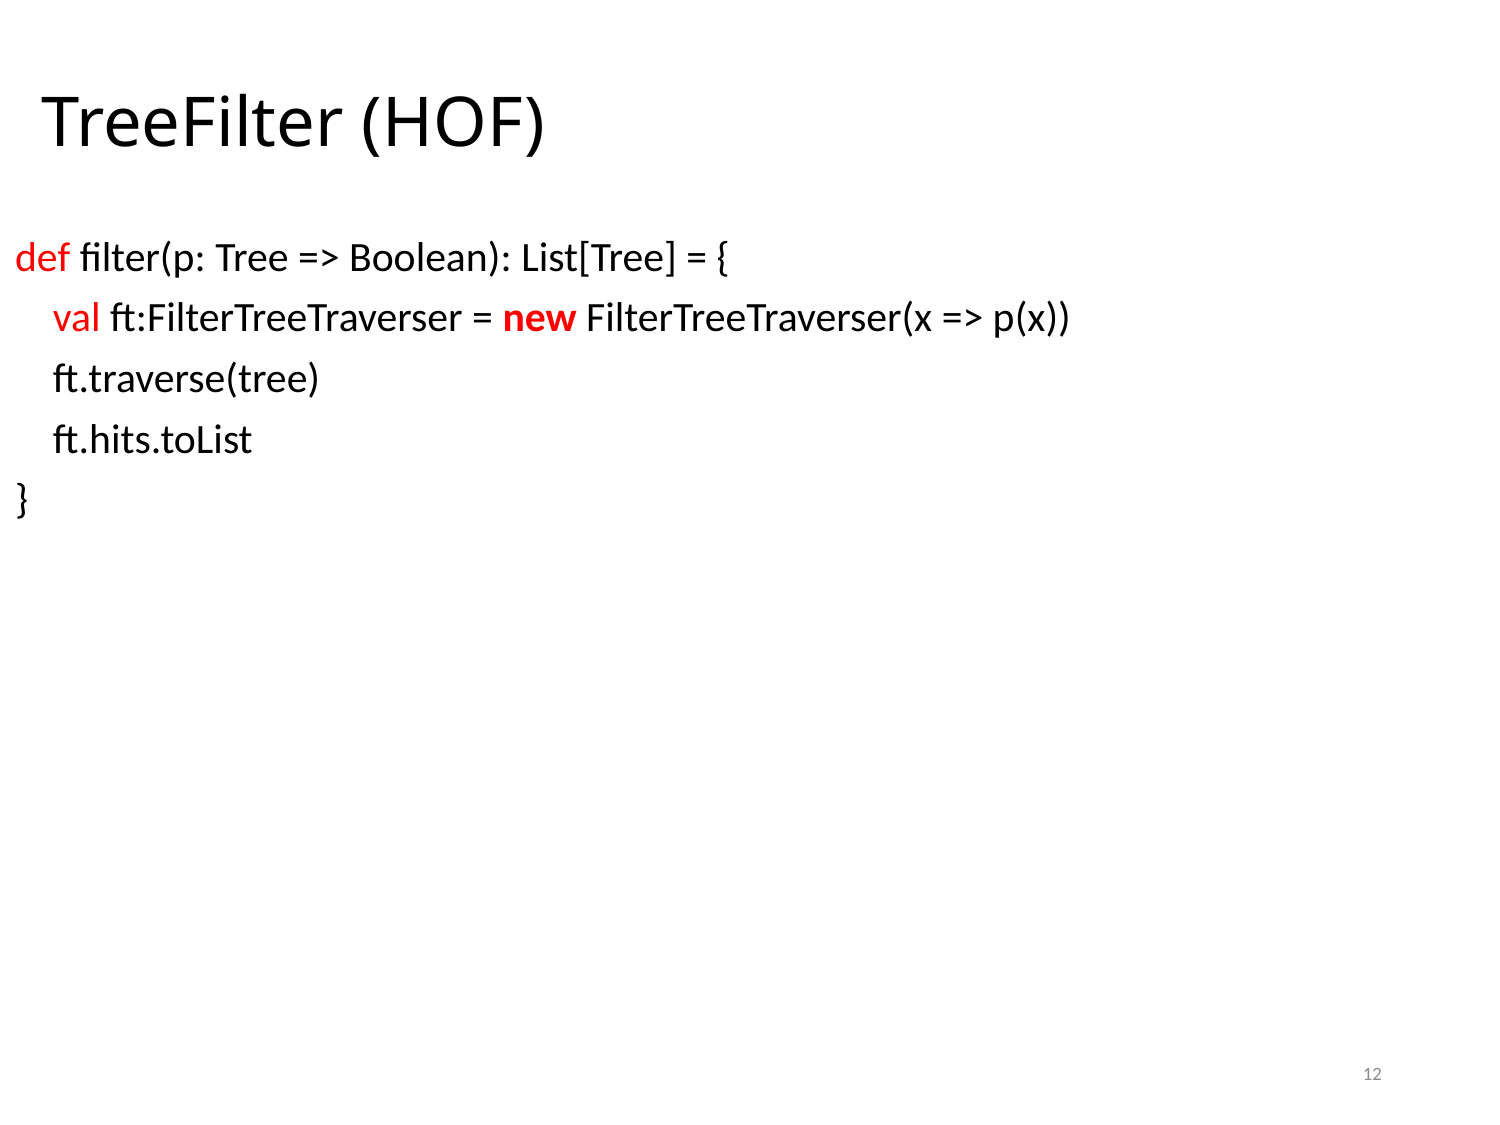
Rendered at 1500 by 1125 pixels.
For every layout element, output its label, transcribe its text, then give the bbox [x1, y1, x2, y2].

title TreeFilter (HOF) [26, 74, 1237, 175]
list def filter(p: Tree => Boolean): List[Tree] = { val ft:FilterTreeTraverser = new FilterTreeTraverser(x => p(x)) ft.traverse(tree) ft.hits.toList } [0, 227, 1451, 1012]
slide_number 12 [1059, 1042, 1397, 1103]
